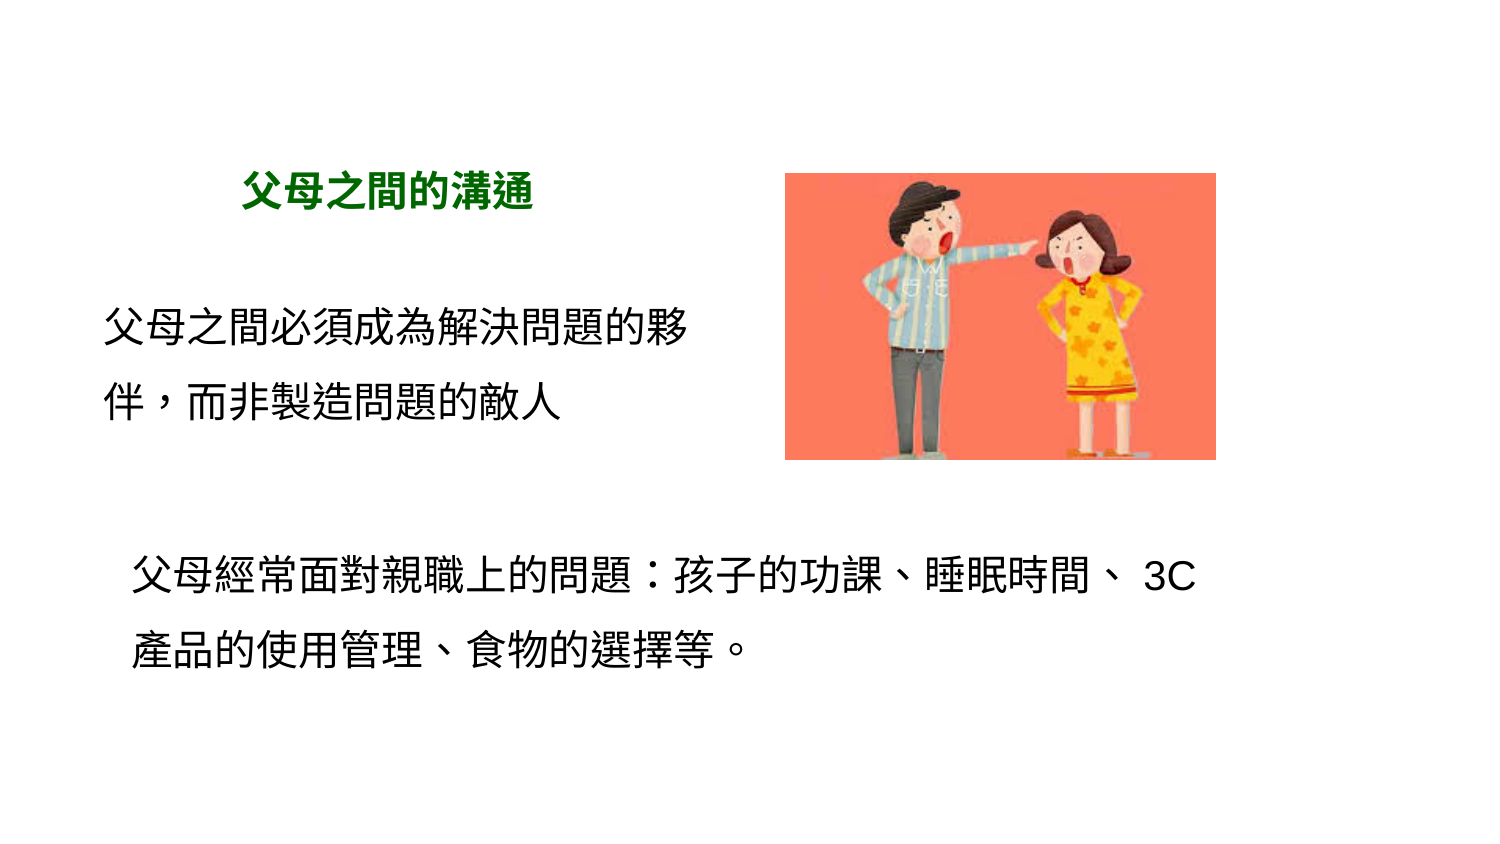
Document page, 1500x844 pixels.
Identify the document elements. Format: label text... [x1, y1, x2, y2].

title 父母之間的溝通 [226, 153, 1344, 226]
text_box 父母經常面對親職上的問題：孩子的功課、睡眠時間、3C產品的使用管理、食物的選擇等。 [116, 516, 1216, 682]
text_box 父母之間必須成為解決問題的夥伴，而非製造問題的敵人 [88, 268, 774, 433]
picture [785, 173, 1216, 460]
